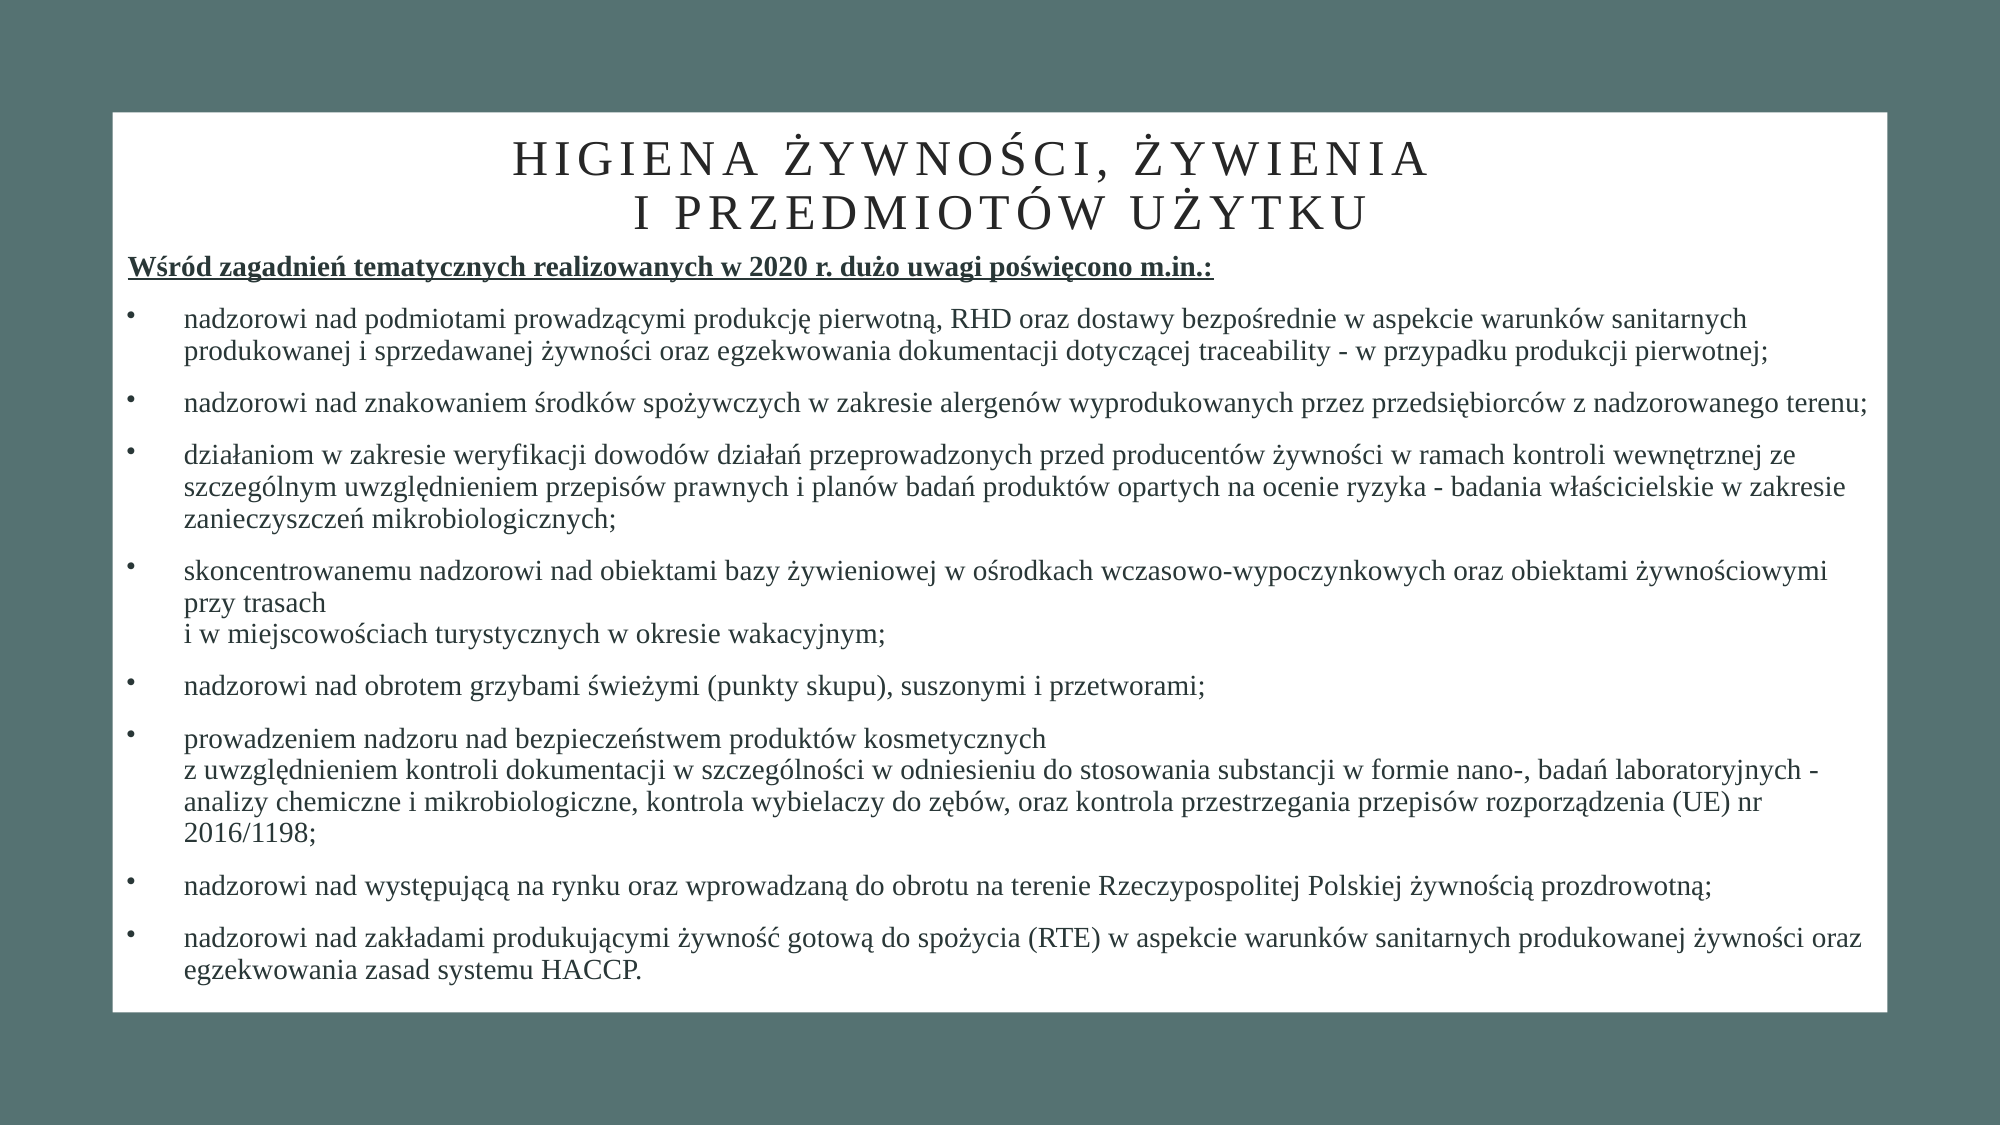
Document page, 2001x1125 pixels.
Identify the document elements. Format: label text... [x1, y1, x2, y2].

text_box [0, 0, 2000, 1125]
title HIGIENa ŻYWNOŚCI, ŻYWIENIA I PRZEDMIOTÓW UŻYTKU [221, 82, 1779, 243]
list Wśród zagadnień tematycznych realizowanych w 2020 r. dużo uwagi poświęcono m.in.: nadzorowi nad podmiotami prowadzącymi produkcję pierwotną, RHD oraz dostawy bezpośrednie w aspekcie warunków sanitarnych produkowanej i sprzedawanej żywności oraz egzekwowania dokumentacji dotyczącej traceability - w przypadku produkcji pierwotnej; nadzorowi nad znakowaniem środków spożywczych w zakresie alergenów wyprodukowanych przez przedsiębiorców z nadzorowanego terenu; działaniom w zakresie weryfikacji dowodów działań przeprowadzonych przed producentów żywności w ramach kontroli wewnętrznej ze szczególnym uwzględnieniem przepisów prawnych i planów badań produktów opartych na ocenie ryzyka - badania właścicielskie w zakresie zanieczyszczeń mikrobiologicznych; skoncentrowanemu nadzorowi nad obiektami bazy żywieniowej w ośrodkach wczasowo-wypoczynkowych oraz obiektami żywnościowymi przy trasach i w miejscowościach turystycznych w okresie wakacyjnym; nadzorowi nad obrotem grzybami świeżymi (punkty skupu), suszonymi i przetworami; prowadzeniem nadzoru nad bezpieczeństwem produktów kosmetycznych z uwzględnieniem kontroli dokumentacji w szczególności w odniesieniu do stosowania substancji w formie nano-, badań laboratoryjnych - analizy chemiczne i mikrobiologiczne, kontrola wybielaczy do zębów, oraz kontrola przestrzegania przepisów rozporządzenia (UE) nr 2016/1198; nadzorowi nad występującą na rynku oraz wprowadzaną do obrotu na terenie Rzeczypospolitej Polskiej żywnością prozdrowotną; nadzorowi nad zakładami produkującymi żywność gotową do spożycia (RTE) w aspekcie warunków sanitarnych produkowanej żywności oraz egzekwowania zasad systemu HACCP. [112, 243, 1888, 1032]
text_box [1779, 111, 1888, 243]
text_box [111, 111, 221, 1013]
